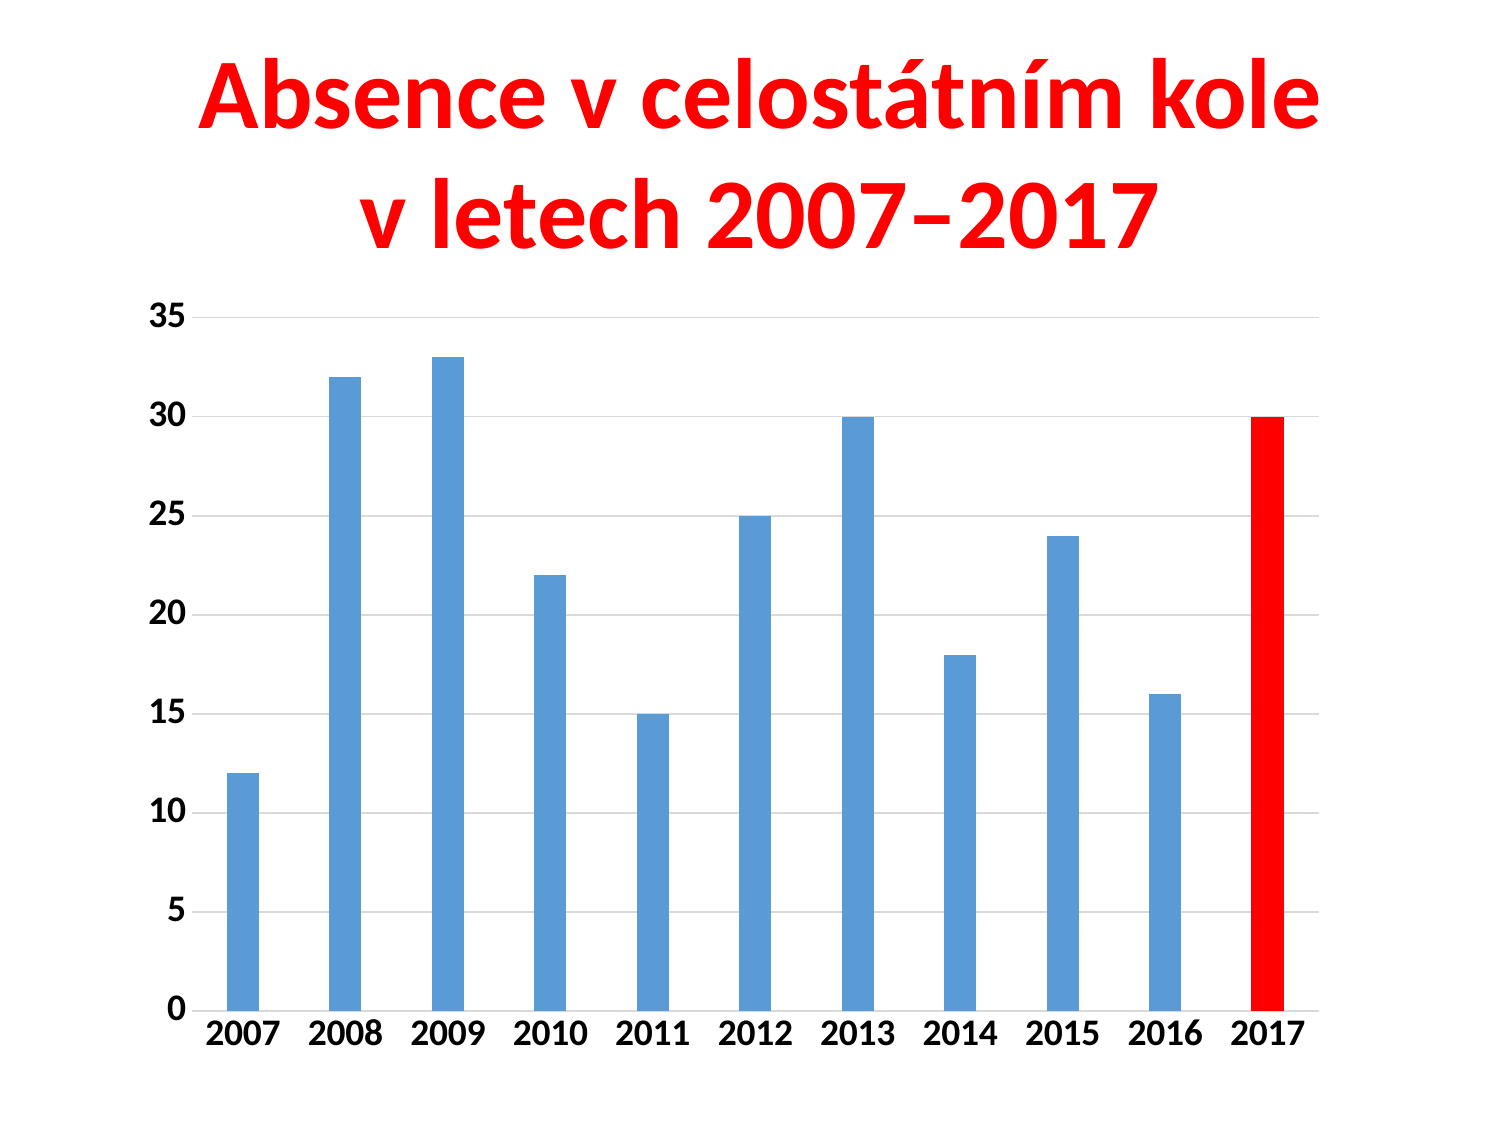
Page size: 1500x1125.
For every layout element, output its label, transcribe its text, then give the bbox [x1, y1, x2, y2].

text_box Absence v celostátním kole v letech 2007–2017 [183, 21, 1338, 276]
chart [123, 283, 1344, 1071]
